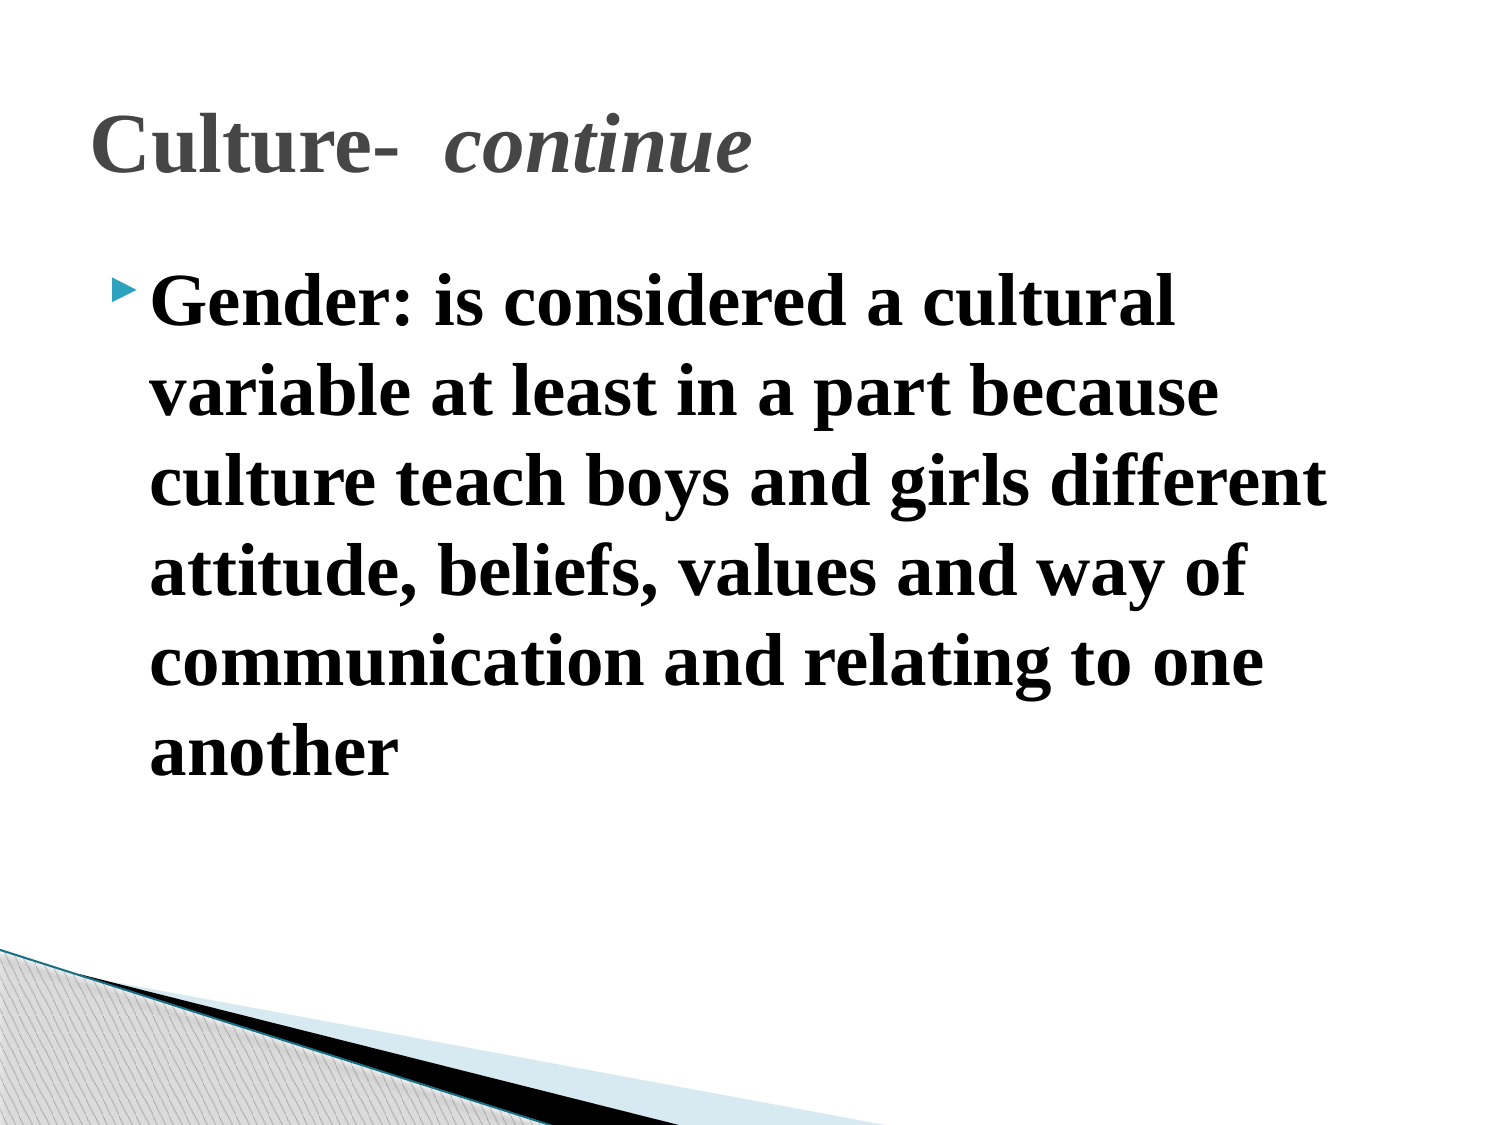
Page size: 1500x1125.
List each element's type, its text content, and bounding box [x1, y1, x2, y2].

title Culture- continue [75, 45, 1425, 233]
list Gender: is considered a cultural variable at least in a part because culture teach boys and girls different attitude, beliefs, values and way of communication and relating to one another [75, 243, 1425, 986]
